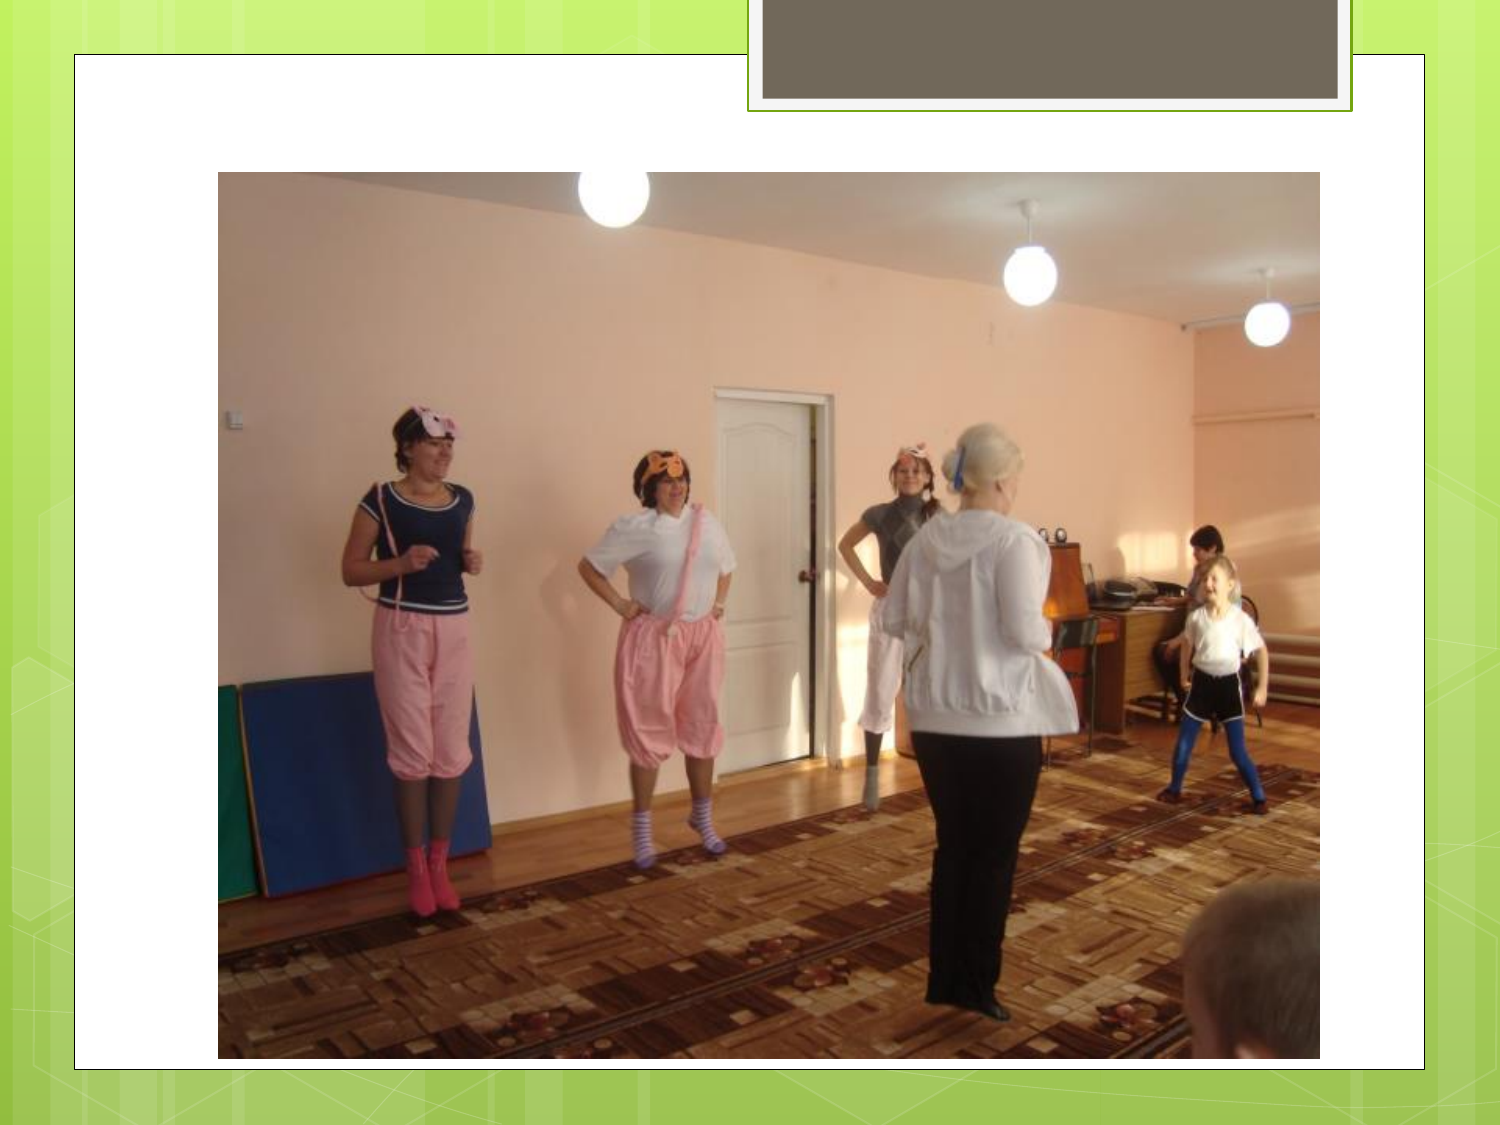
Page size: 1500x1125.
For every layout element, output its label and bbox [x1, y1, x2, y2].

picture [218, 172, 1320, 1059]
